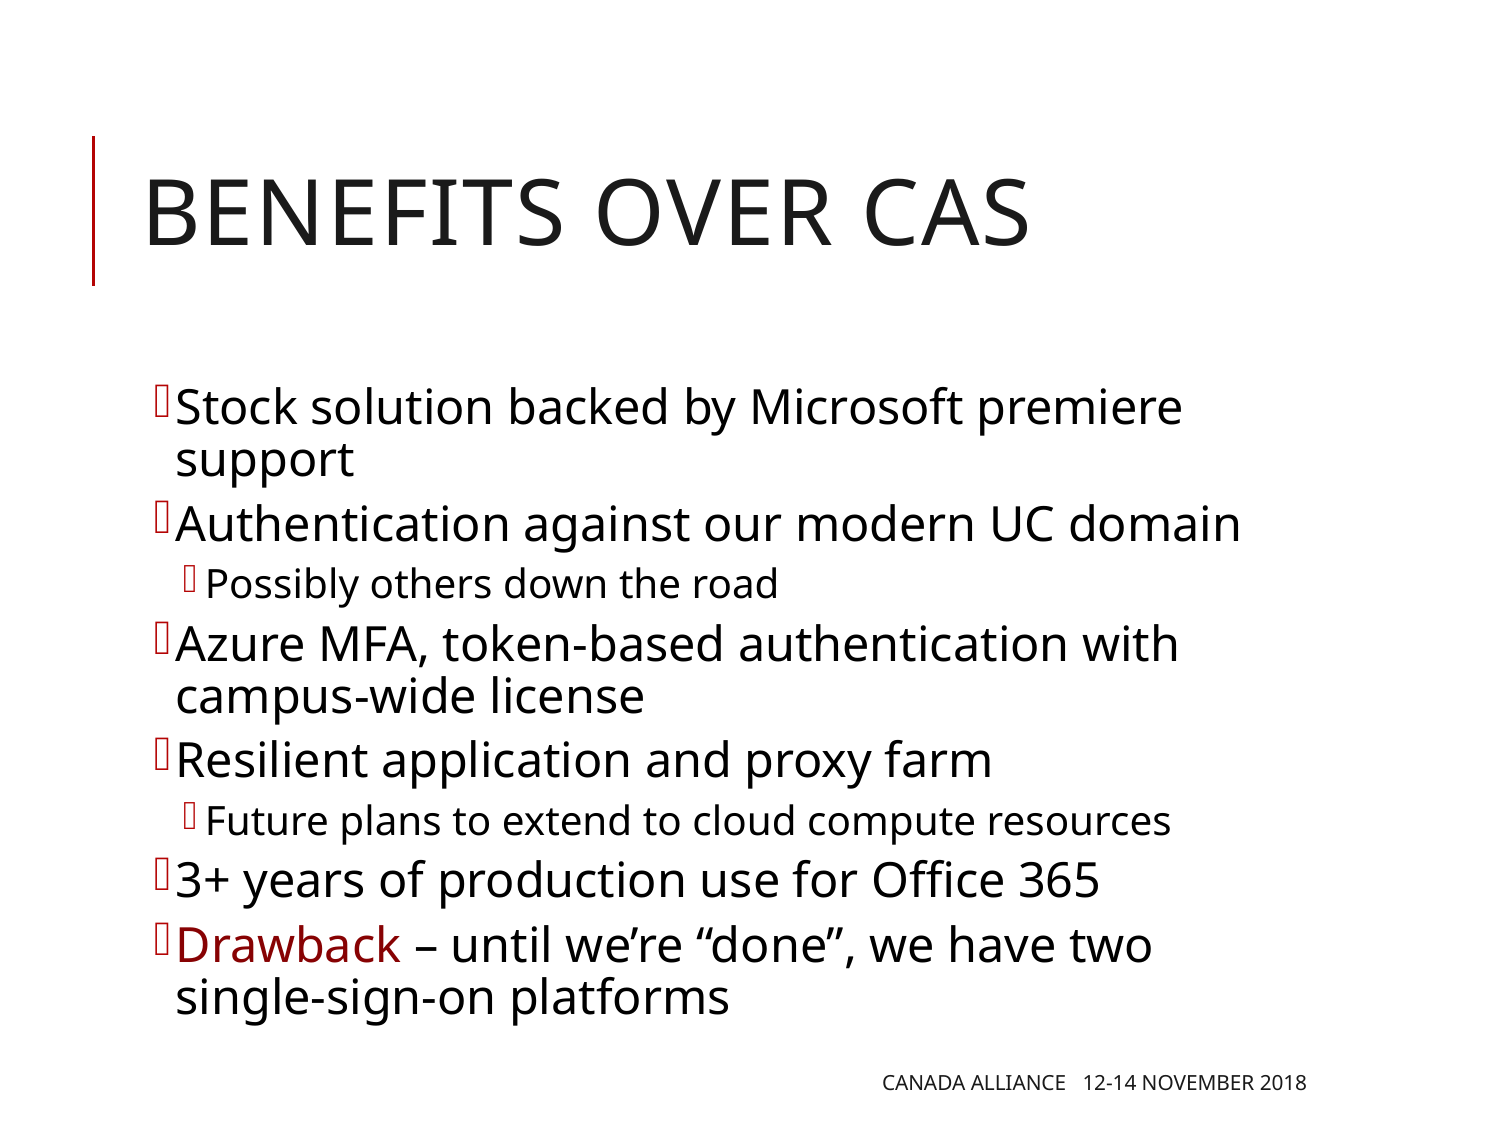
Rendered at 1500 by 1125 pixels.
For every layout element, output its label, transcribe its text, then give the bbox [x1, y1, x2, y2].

list Stock solution backed by Microsoft premiere support Authentication against our modern UC domain Possibly others down the road Azure MFA, token-based authentication with campus-wide license Resilient application and proxy farm Future plans to extend to cloud compute resources 3+ years of production use for Office 365 Drawback – until we’re “done”, we have two single-sign-on platforms [126, 375, 1322, 1035]
title Benefits over CAS [126, 96, 1322, 342]
footer Canada Alliance 12-14 November 2018 [595, 1061, 1322, 1107]
